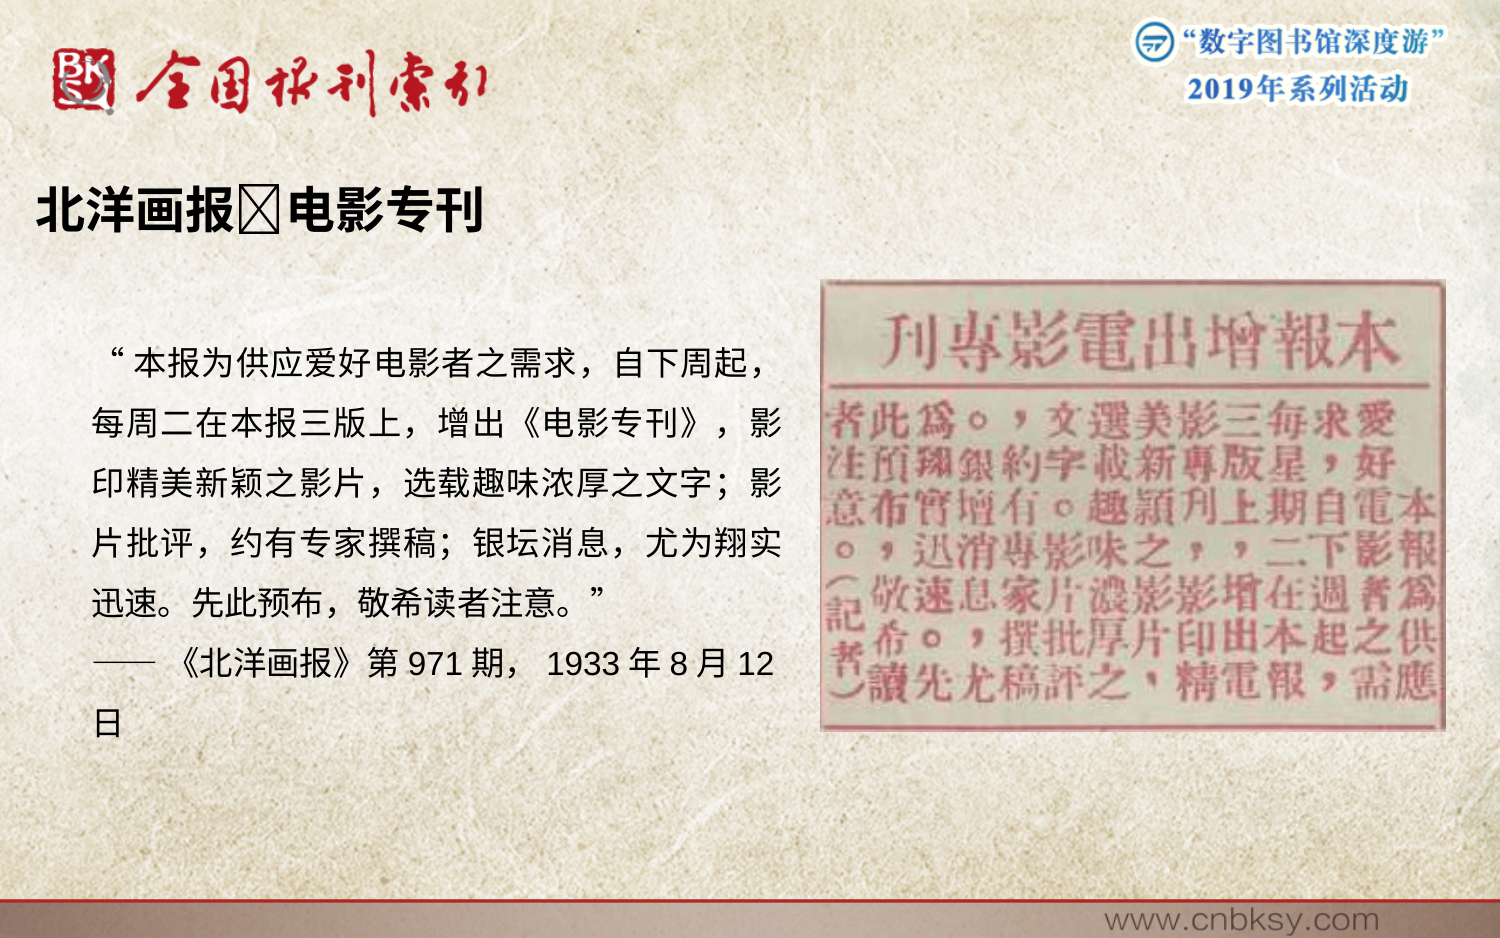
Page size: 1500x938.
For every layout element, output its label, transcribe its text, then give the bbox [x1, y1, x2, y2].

text_box “本报为供应爱好电影者之需求，自下周起，每周二在本报三版上，增出《电影专刊》，影印精美新颖之影片，选载趣味浓厚之文字；影片批评，约有专家撰稿；银坛消息，尤为翔实迅速。先此预布，敬希读者注意。” ——《北洋画报》第971期，1933年8月12日 [76, 315, 798, 749]
picture [0, 0, 1500, 938]
text_box 北洋画报电影专刊 [20, 170, 500, 246]
